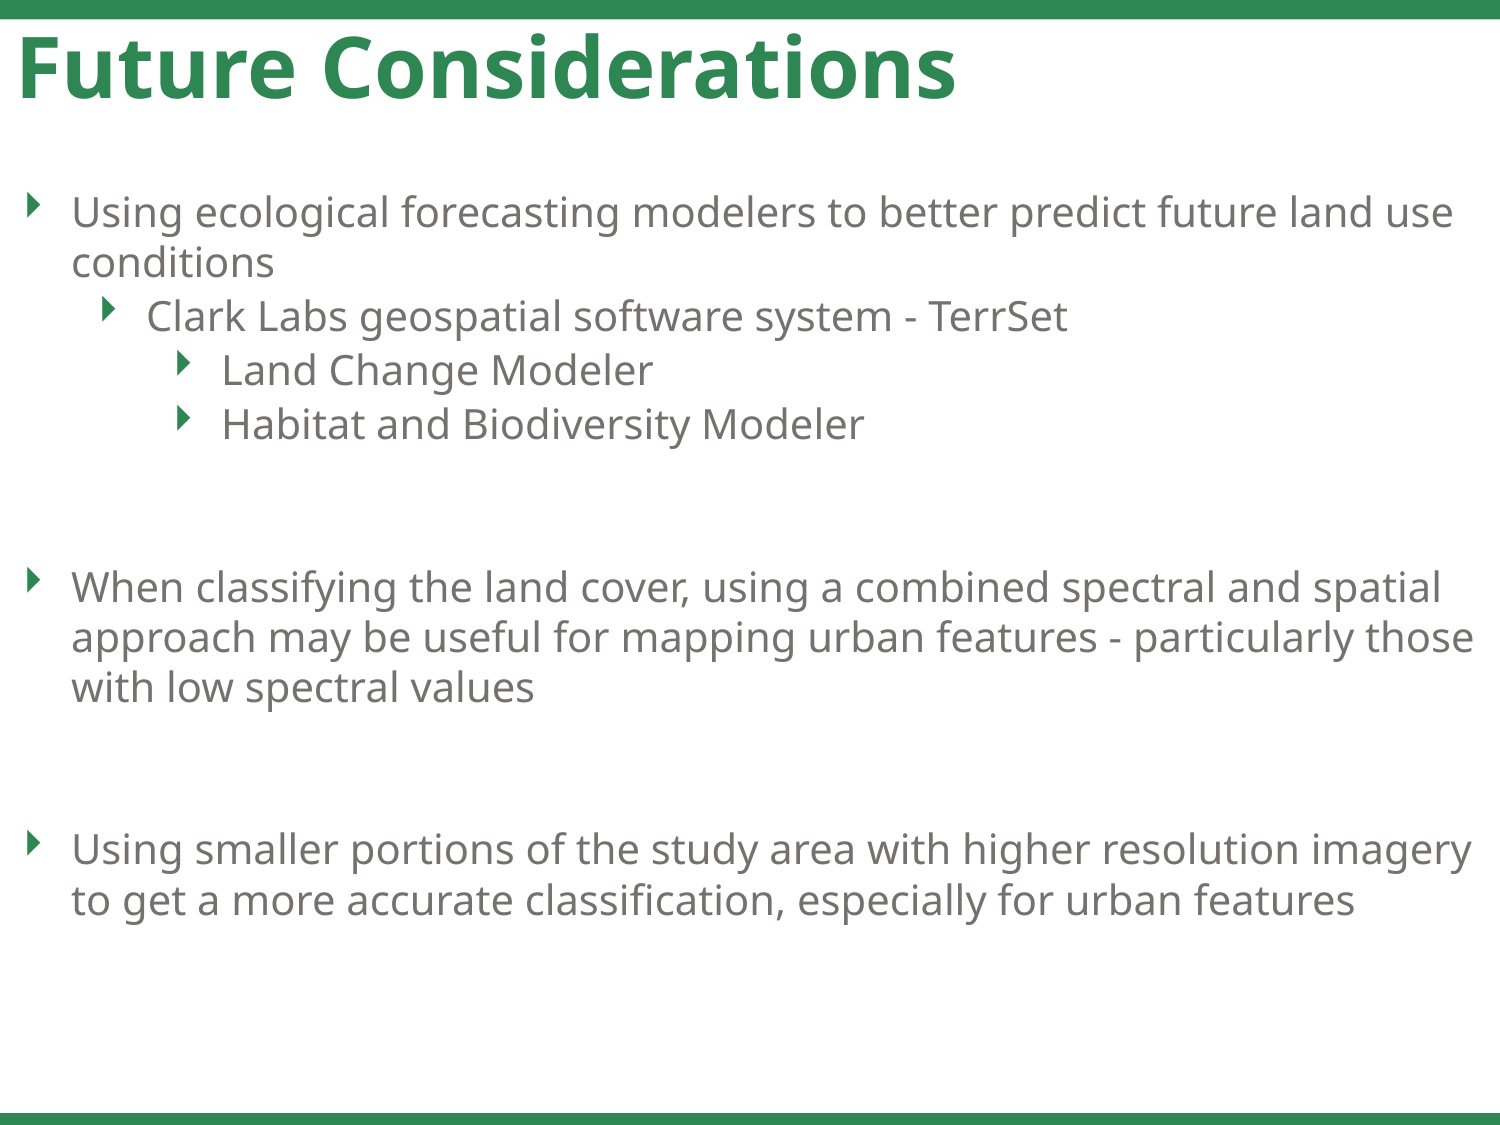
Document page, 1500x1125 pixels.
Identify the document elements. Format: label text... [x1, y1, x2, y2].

list Future Considerations [0, 16, 1500, 125]
text_box Using ecological forecasting modelers to better predict future land use conditions Clark Labs geospatial software system - TerrSet Land Change Modeler Habitat and Biodiversity Modeler When classifying the land cover, using a combined spectral and spatial approach may be useful for mapping urban features - particularly those with low spectral values Using smaller portions of the study area with higher resolution imagery to get a more accurate classification, especially for urban features [0, 178, 1500, 985]
